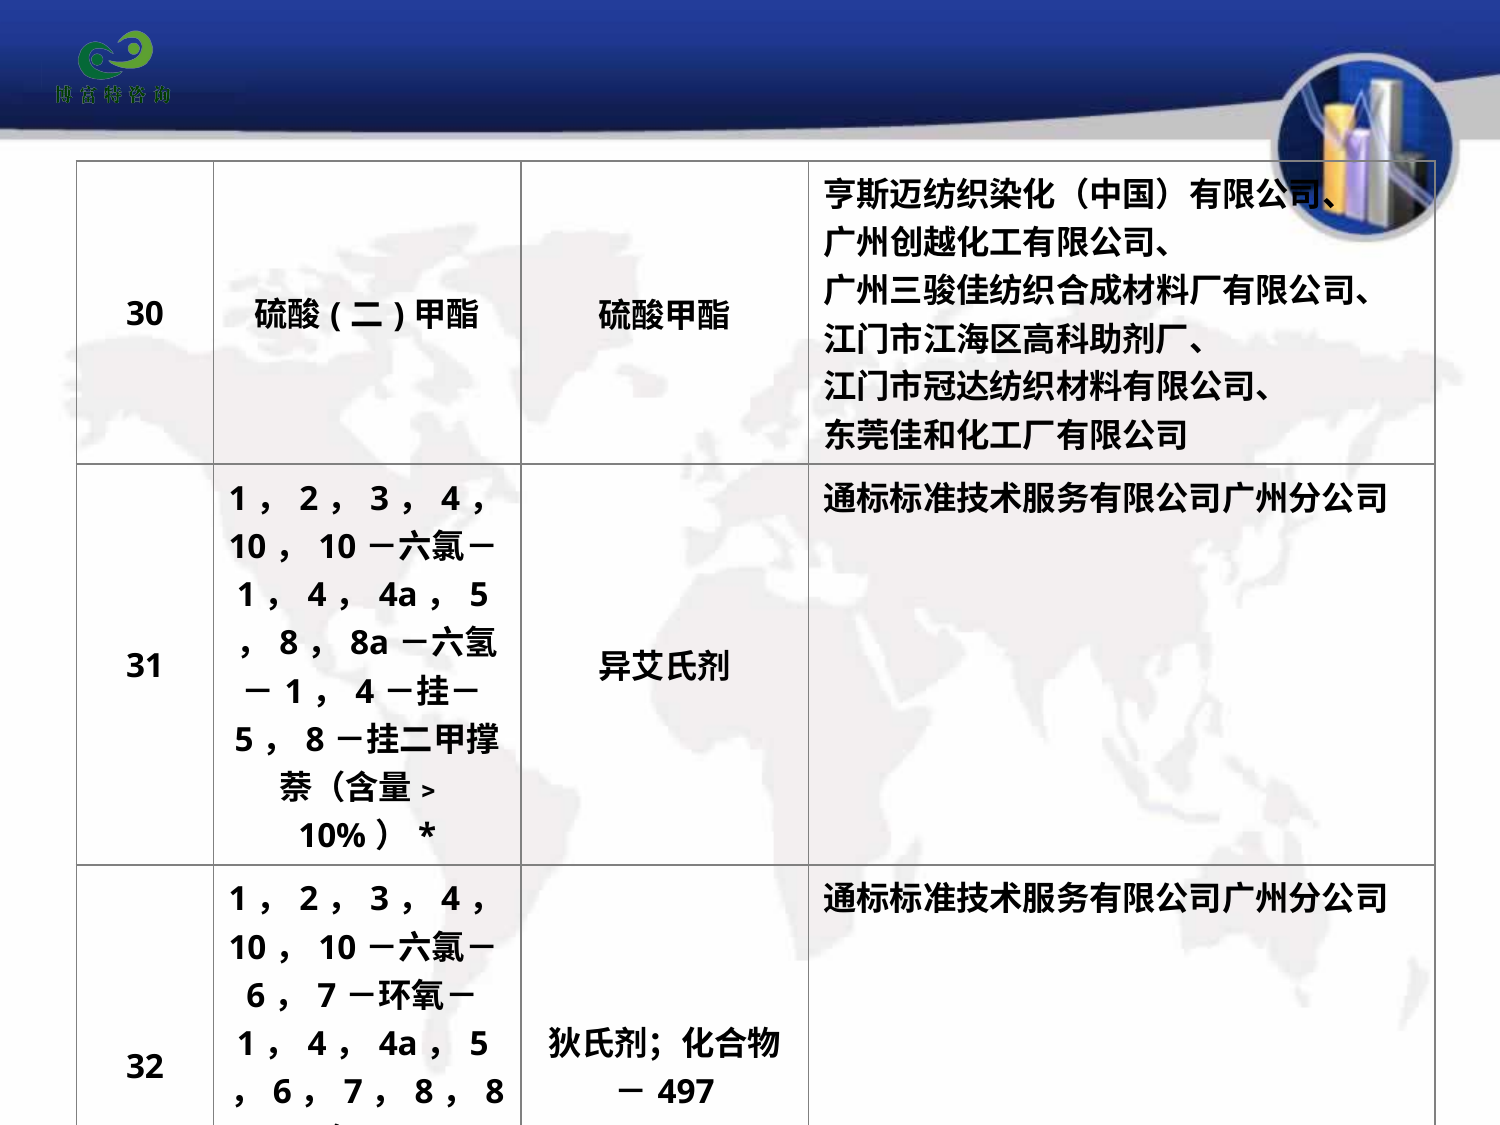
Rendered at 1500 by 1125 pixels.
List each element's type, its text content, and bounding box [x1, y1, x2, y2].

table_header 硫酸甲酯 [522, 162, 808, 463]
table_cell 1，2，3，4，10，10－六氯－1，4，4a，5，8，8a－六氢－1，4－挂－5，8－挂二甲撑萘（含量﹥10%）* [214, 465, 520, 864]
table_cell 31 [77, 465, 213, 864]
table_header 亨斯迈纺织染化（中国）有限公司、 广州创越化工有限公司、 广州三骏佳纺织合成材料厂有限公司、 江门市江海区高科助剂厂、 江门市冠达纺织材料有限公司、 东莞佳和化工厂有限公司 [809, 162, 1434, 463]
table_cell 通标标准技术服务有限公司广州分公司 [809, 866, 1434, 1125]
table_cell 狄氏剂；化合物－497 [522, 866, 808, 1125]
table_cell 异艾氏剂 [522, 465, 808, 864]
table_header 30 [77, 162, 213, 463]
table_cell 1，2，3，4，10，10－六氯－6，7－环氧－1，4，4a，5，6，7，8，8a－八氢－1，4－挂－5，8－二亚甲基萘 [214, 866, 520, 1125]
table_cell 32 [77, 866, 213, 1125]
table_cell 通标标准技术服务有限公司广州分公司 [809, 465, 1434, 864]
table_header 硫酸(二)甲酯 [214, 162, 520, 463]
picture [0, 0, 1500, 1125]
